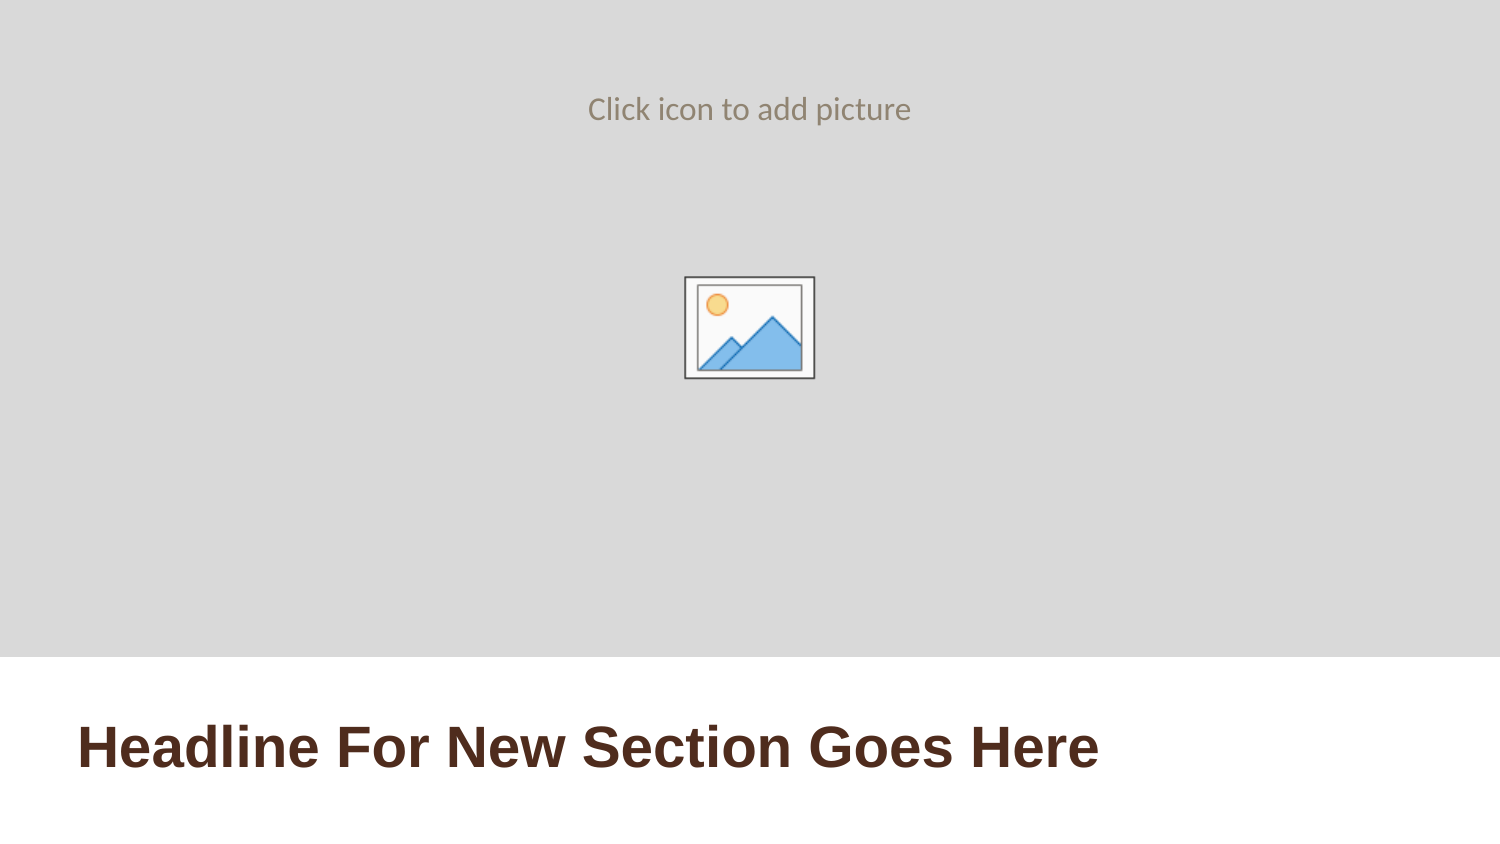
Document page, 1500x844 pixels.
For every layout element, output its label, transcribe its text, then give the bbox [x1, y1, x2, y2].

text_box Headline For New Section Goes Here [62, 702, 1471, 787]
picture [0, 0, 1500, 657]
